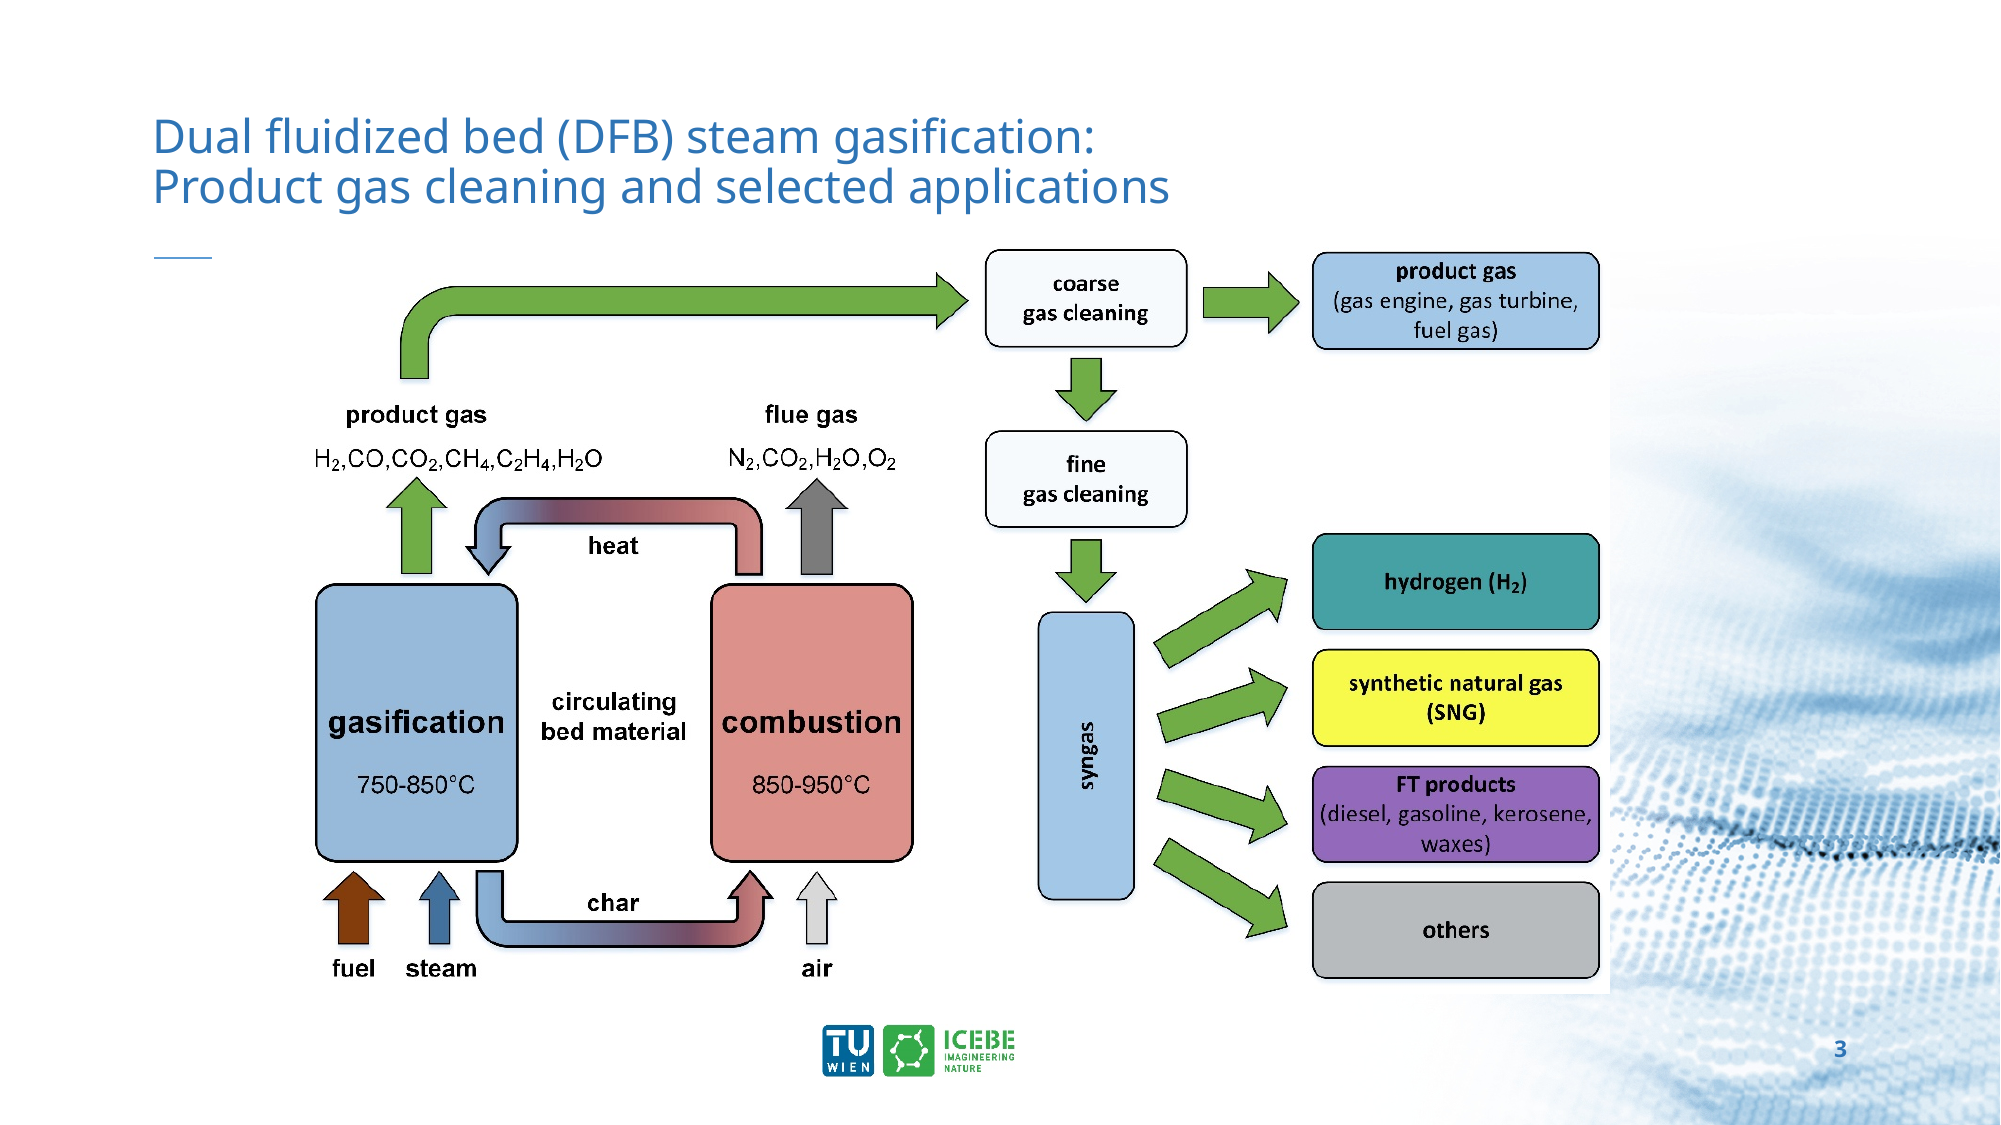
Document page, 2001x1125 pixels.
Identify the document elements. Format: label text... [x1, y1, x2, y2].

text_box 3 [954, 1020, 1863, 1081]
title Dual fluidized bed (DFB) steam gasification: Product gas cleaning and selected applications [137, 105, 1863, 221]
picture [0, 0, 2000, 1125]
